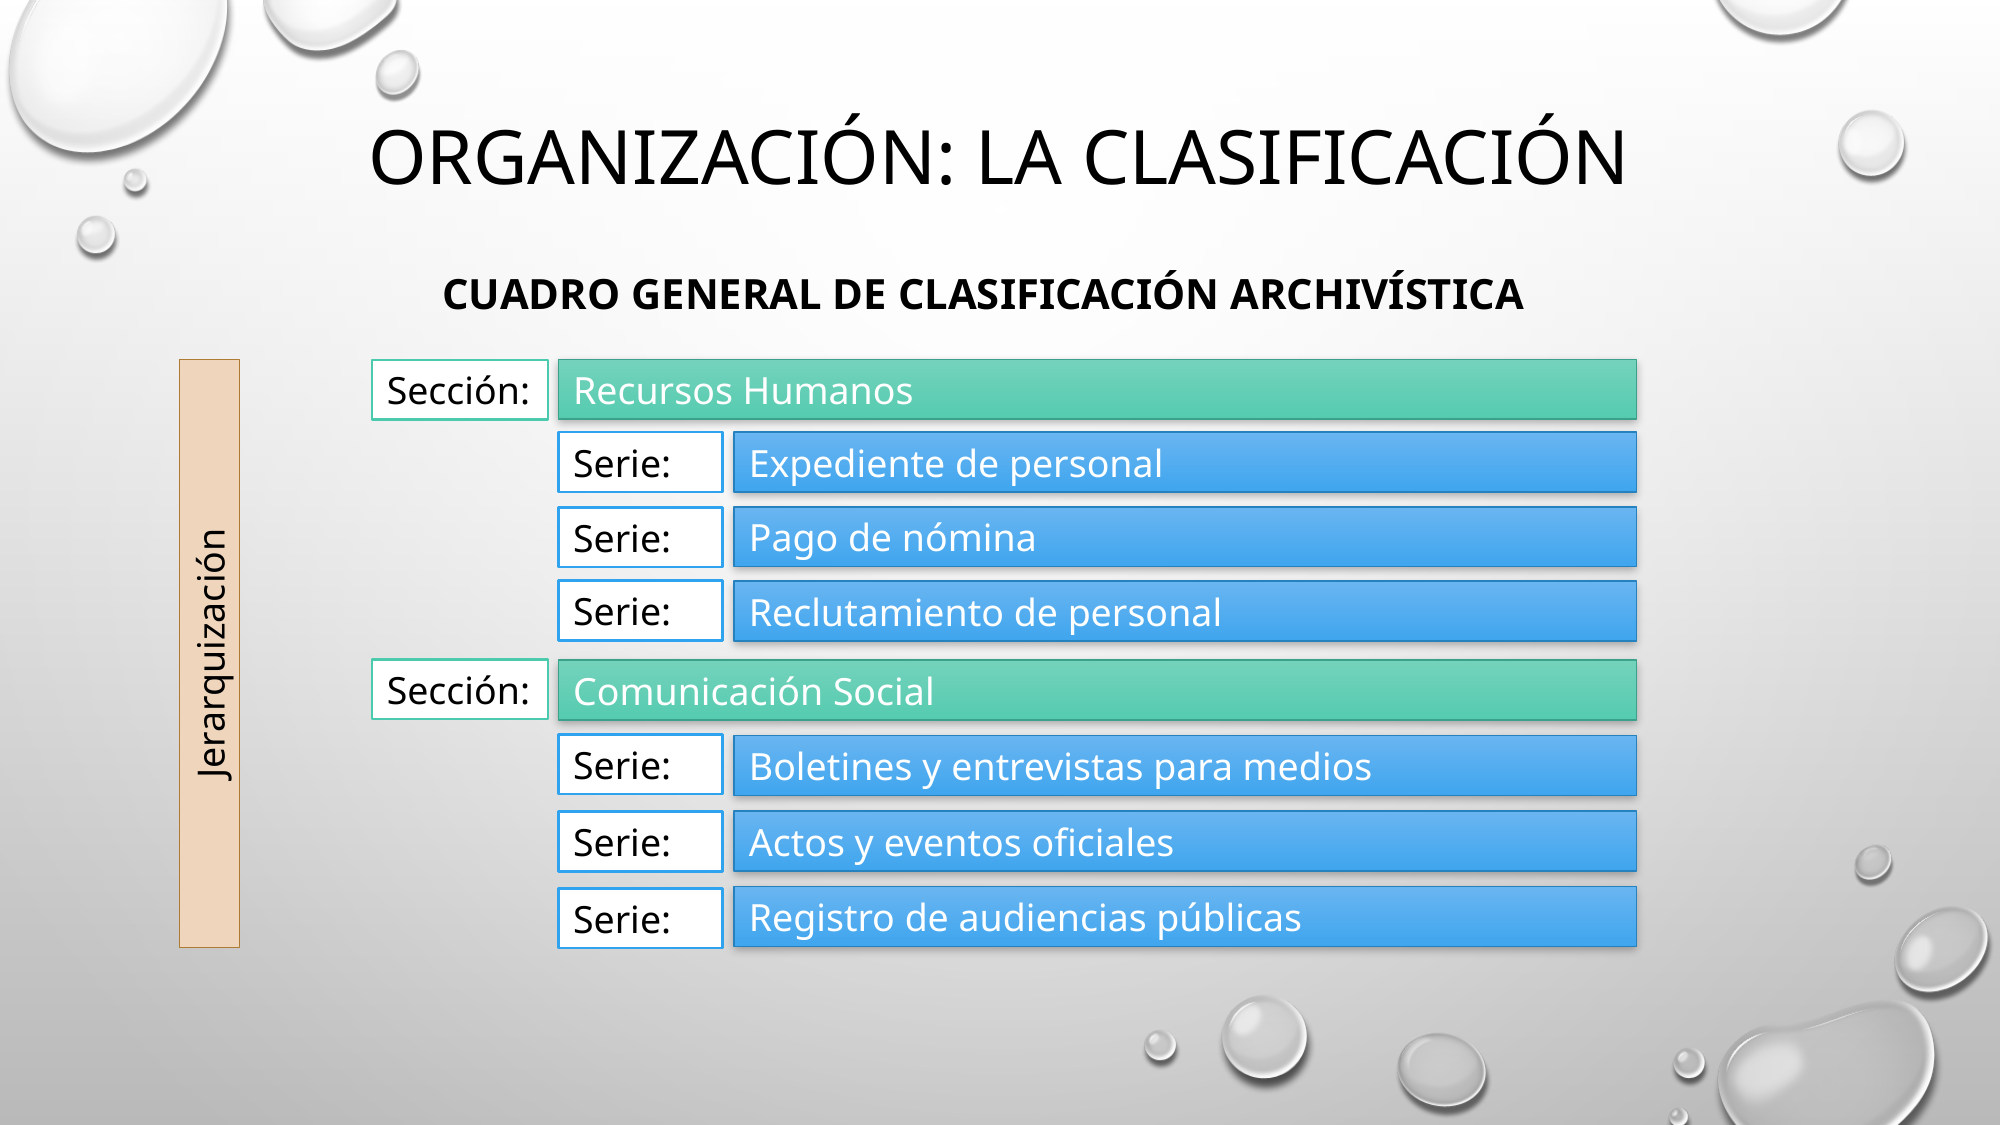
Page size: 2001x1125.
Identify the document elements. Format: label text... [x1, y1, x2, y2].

text_box Serie: [557, 887, 724, 949]
picture [0, 0, 2000, 1125]
title ORGANIZACIÓN: LA CLASIFICACIÓN [149, 29, 1850, 291]
text_box Recursos Humanos [558, 359, 1637, 420]
text_box Serie: [557, 733, 724, 795]
text_box Serie: [557, 810, 724, 873]
text_box Jerarquización [179, 359, 240, 948]
text_box Serie: [557, 431, 724, 493]
text_box Sección: [371, 658, 549, 720]
text_box Pago de nómina [733, 506, 1637, 567]
text_box Boletines y entrevistas para medios [733, 735, 1637, 796]
list Cuadro general de clasificación archivística [149, 249, 1817, 812]
text_box Expediente de personal [733, 431, 1637, 493]
text_box Sección: [371, 359, 549, 421]
text_box Reclutamiento de personal [733, 580, 1637, 642]
text_box Actos y eventos oficiales [733, 810, 1637, 872]
text_box Comunicación Social [558, 659, 1637, 721]
text_box Serie: [557, 579, 724, 642]
text_box Serie: [557, 506, 724, 568]
text_box Registro de audiencias públicas [733, 886, 1637, 947]
